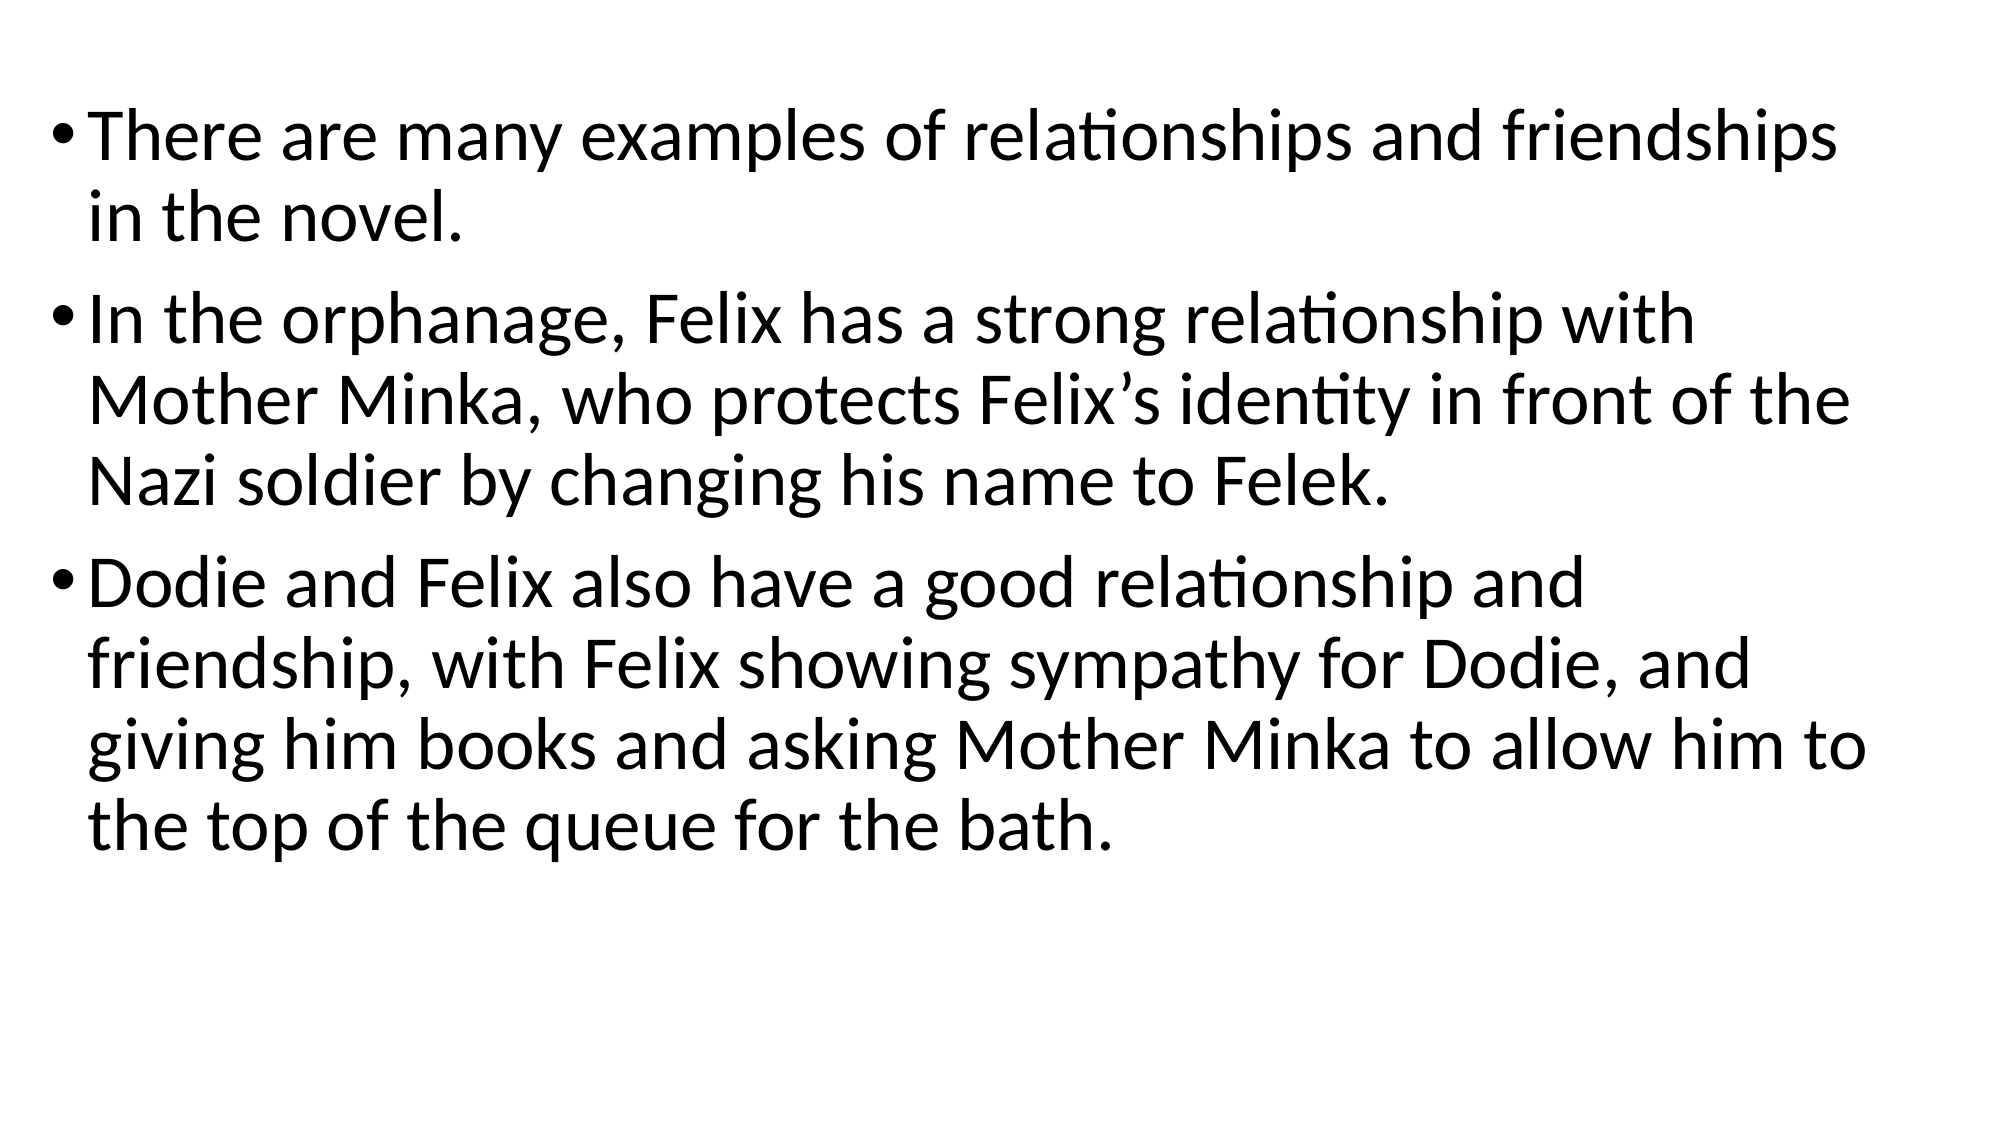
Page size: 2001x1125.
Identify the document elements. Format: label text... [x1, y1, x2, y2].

list There are many examples of relationships and friendships in the novel. In the orphanage, Felix has a strong relationship with Mother Minka, who protects Felix’s identity in front of the Nazi soldier by changing his name to Felek. Dodie and Felix also have a good relationship and friendship, with Felix showing sympathy for Dodie, and giving him books and asking Mother Minka to allow him to the top of the queue for the bath. [35, 88, 1924, 1020]
